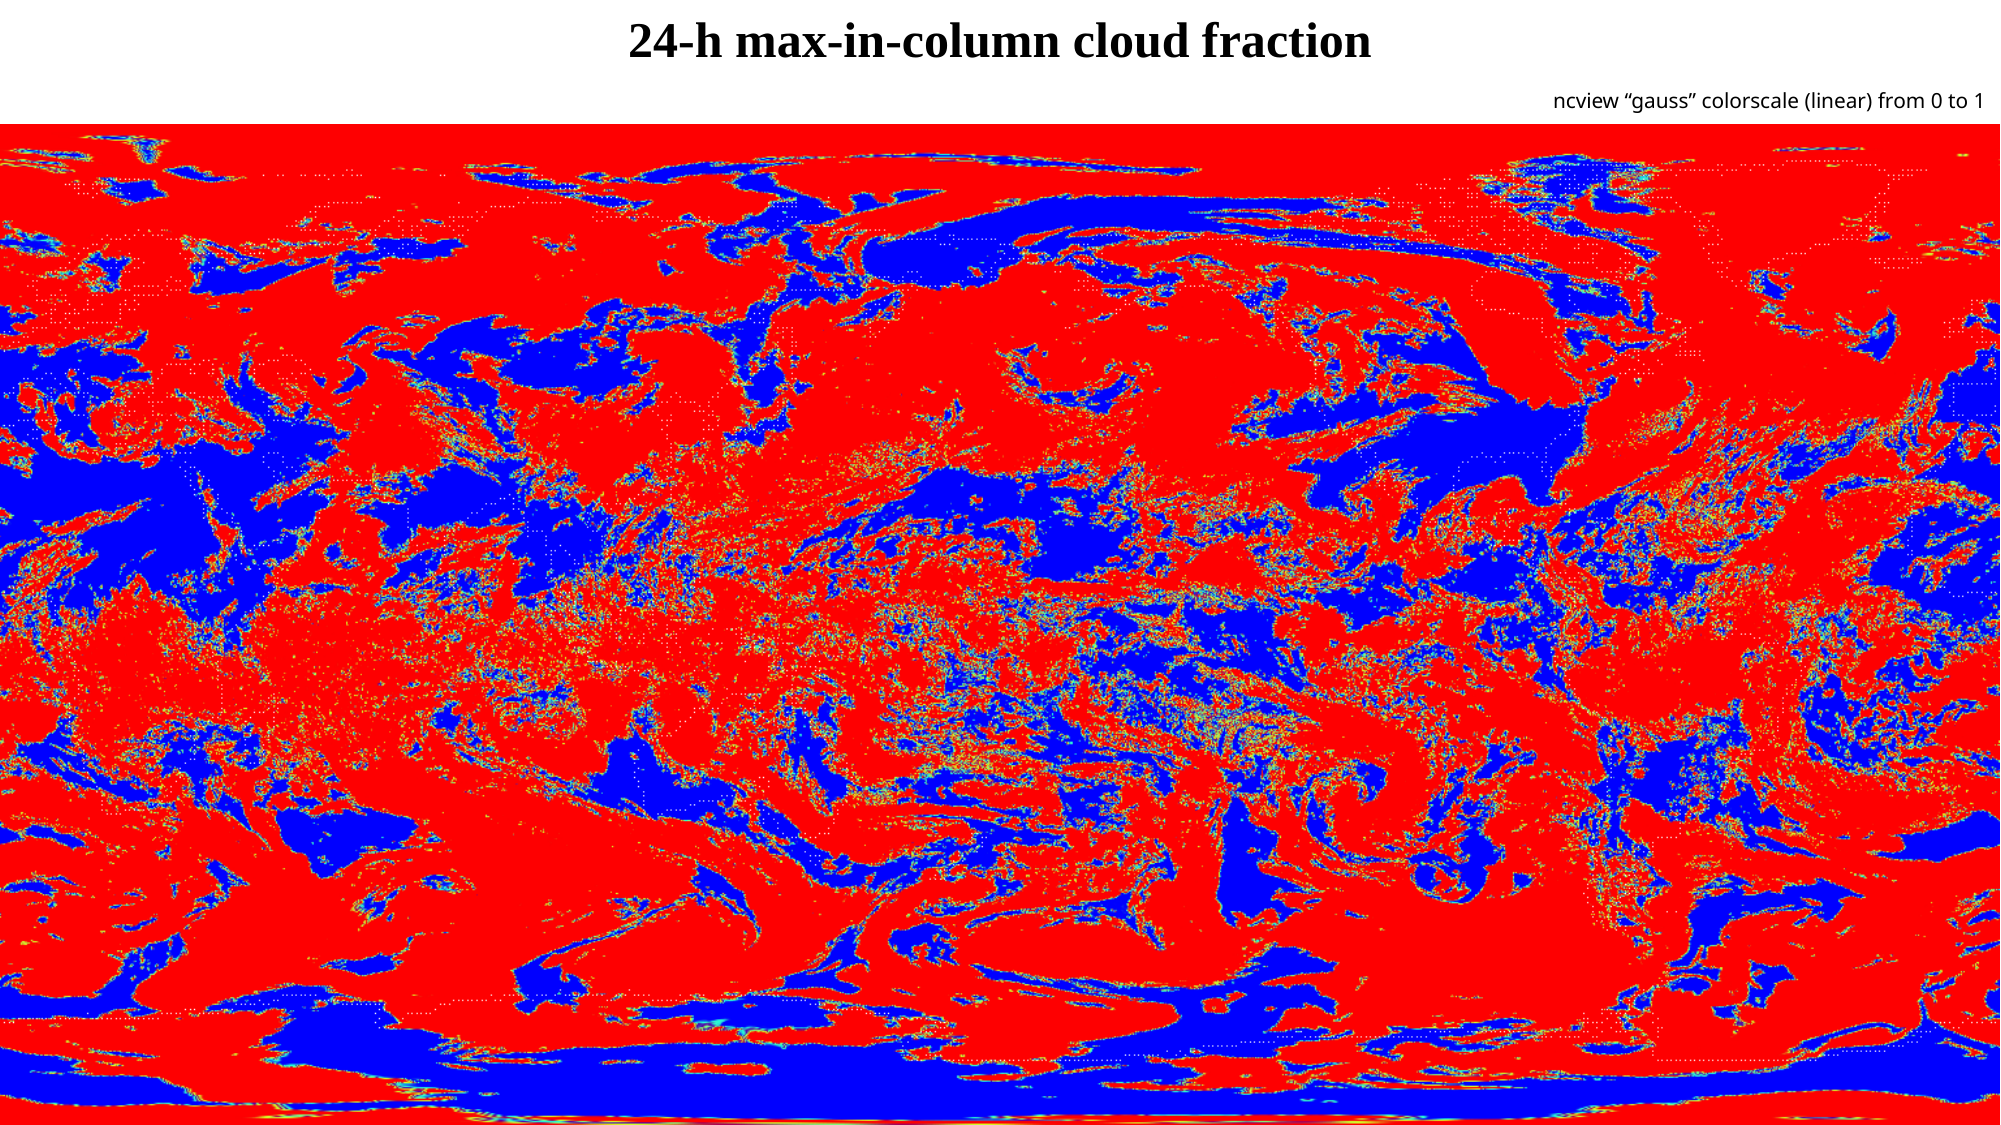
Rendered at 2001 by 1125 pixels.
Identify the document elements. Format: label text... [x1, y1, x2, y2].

picture [0, 124, 2000, 1125]
text_box 24-h max-in-column cloud fraction [0, 0, 2000, 75]
text_box ncview “gauss” colorscale (linear) from 0 to 1 [1051, 80, 2000, 120]
